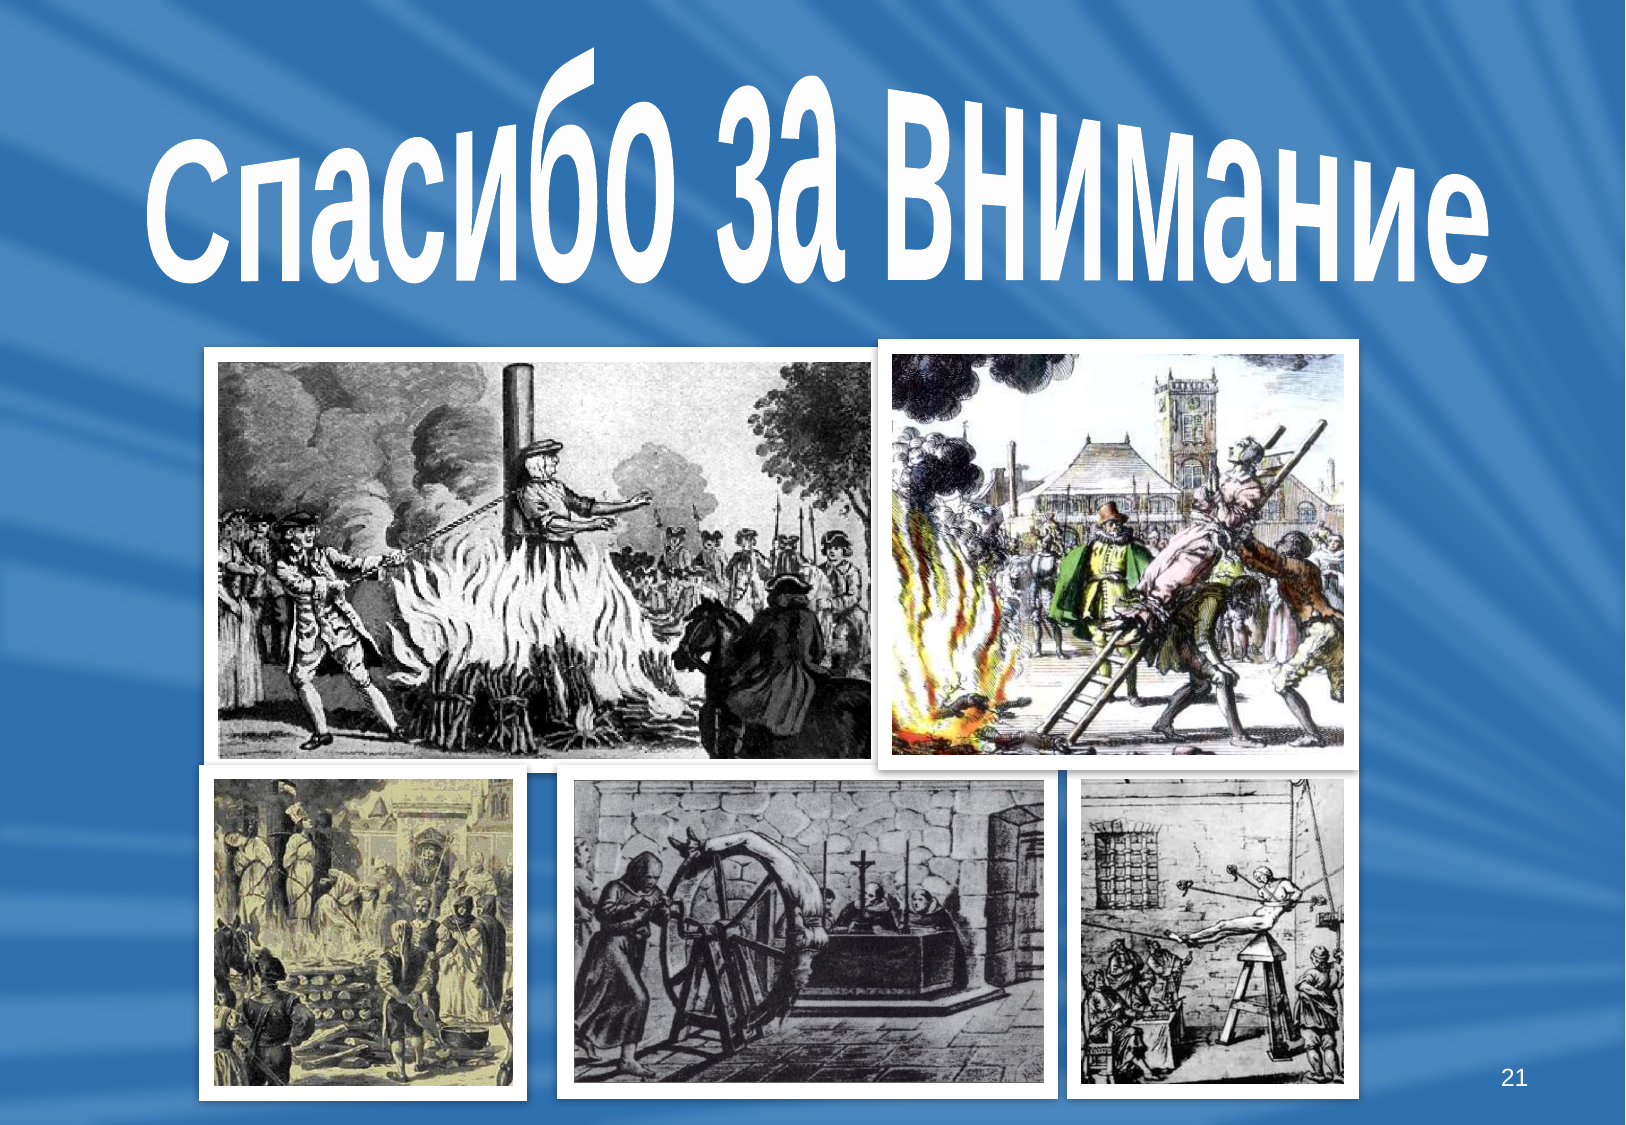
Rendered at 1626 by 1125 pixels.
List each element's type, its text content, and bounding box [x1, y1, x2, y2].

slide_number 21 [1164, 1023, 1544, 1100]
picture [0, 0, 1626, 1125]
